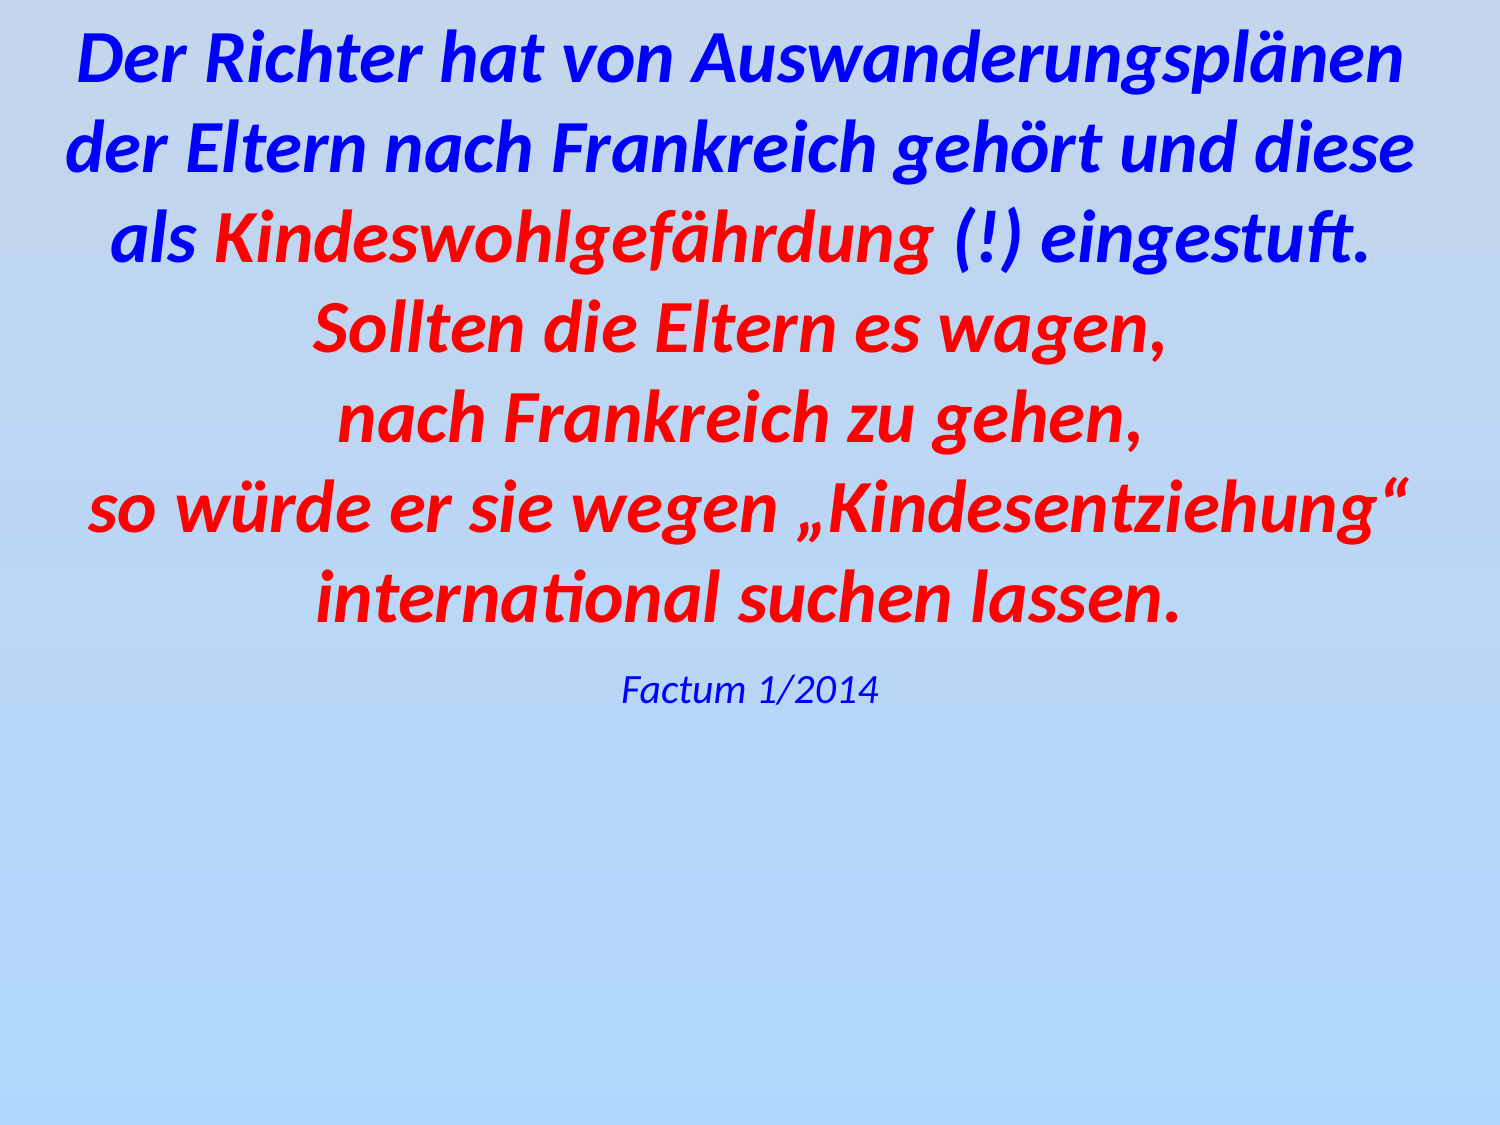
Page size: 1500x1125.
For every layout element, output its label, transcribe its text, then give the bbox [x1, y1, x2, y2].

text_box Der Richter hat von Auswanderungsplänen der Eltern nach Frankreich gehört und diese als Kindeswohlgefährdung (!) eingestuft. Sollten die Eltern es wagen, nach Frankreich zu gehen, so würde er sie wegen „Kindesentziehung“ international suchen lassen. Factum 1/2014 [0, 0, 1500, 720]
